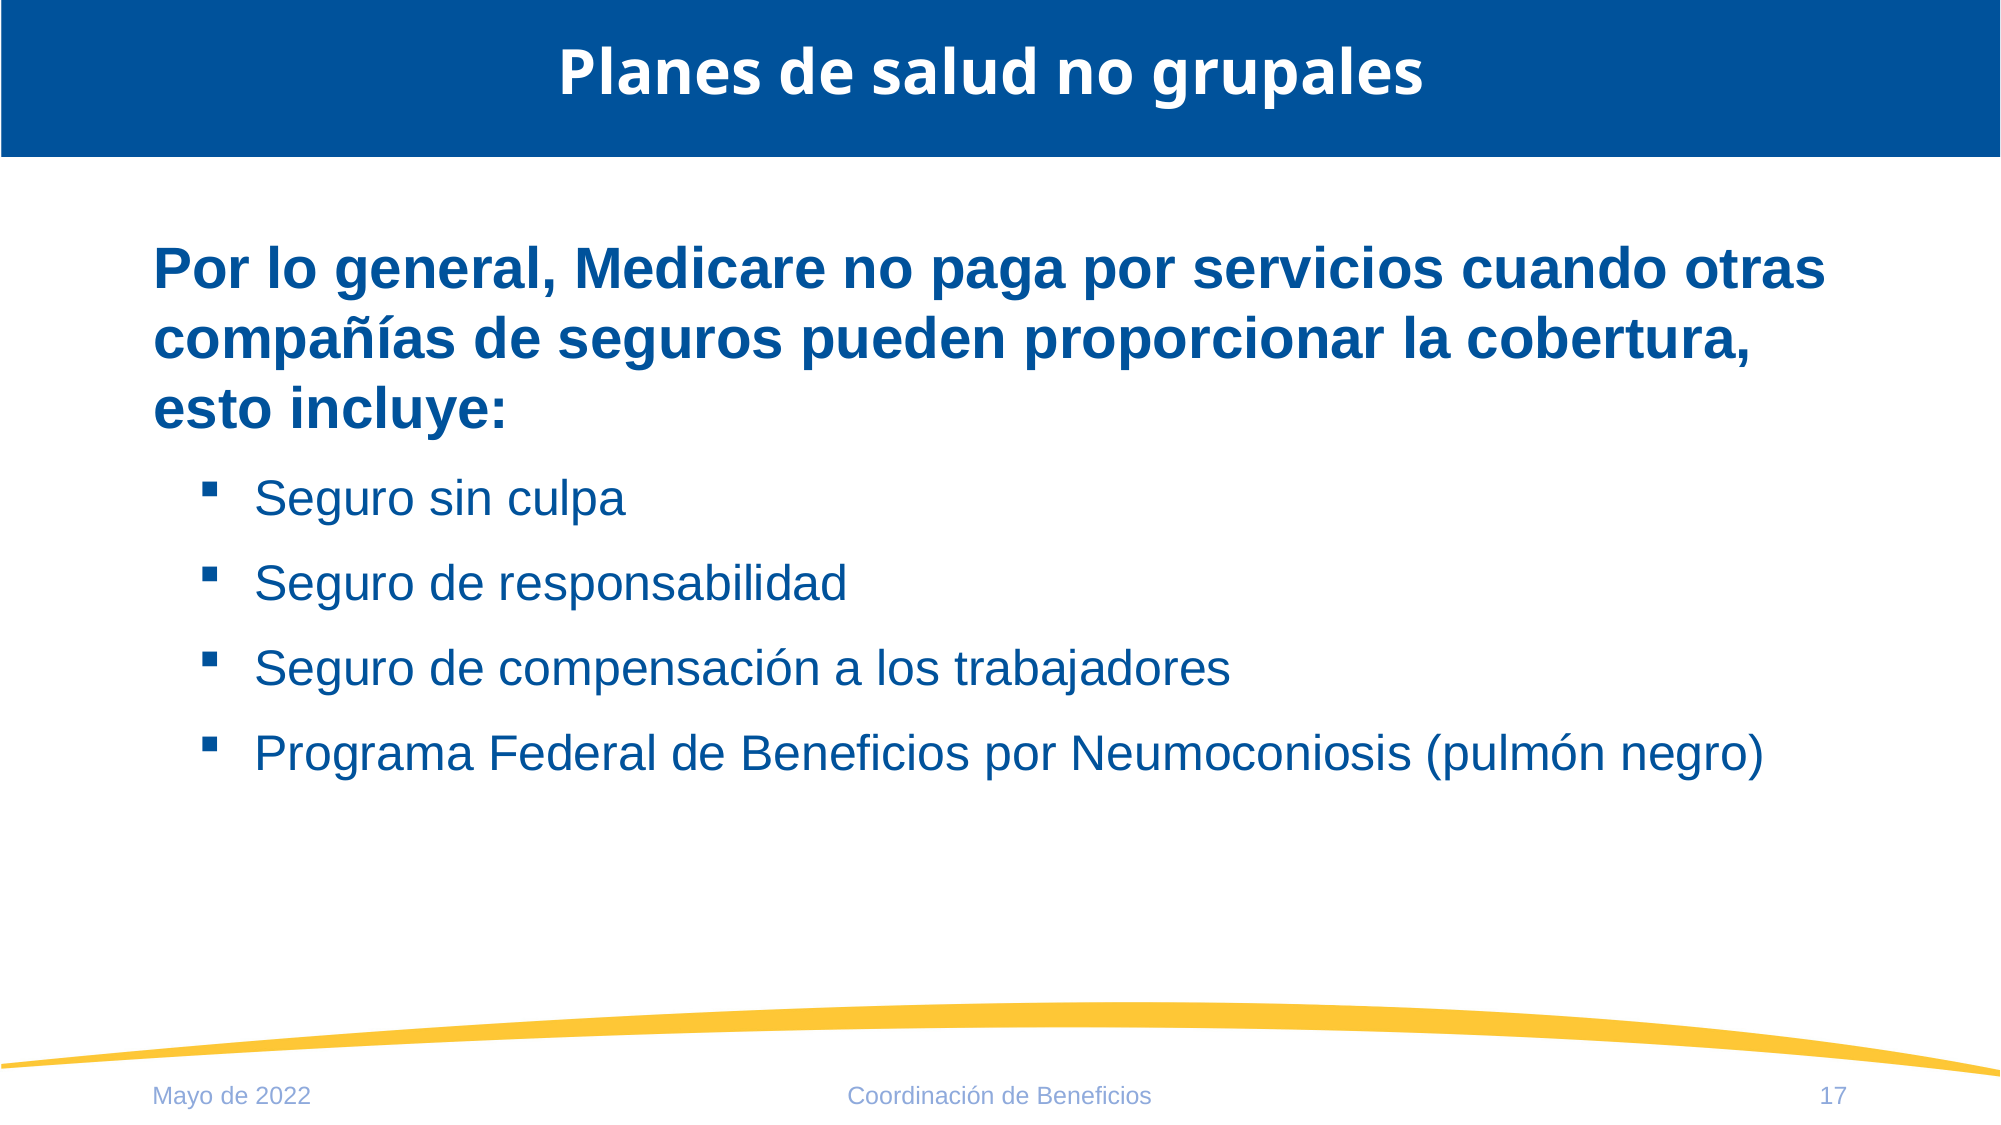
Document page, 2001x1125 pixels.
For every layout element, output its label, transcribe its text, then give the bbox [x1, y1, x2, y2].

slide_number 17 [1412, 1065, 1863, 1125]
title Planes de salud no grupales [0, 0, 2000, 148]
picture [0, 0, 2001, 1125]
footer Coordinación de Beneficios [662, 1065, 1338, 1125]
slide_number Mayo de 2022 [137, 1065, 588, 1125]
list Por lo general, Medicare no paga por servicios cuando otras compañías de seguros pueden proporcionar la cobertura, esto incluye: Seguro sin culpa Seguro de responsabilidad Seguro de compensación a los trabajadores Programa Federal de Beneficios por Neumoconiosis (pulmón negro) [138, 223, 1863, 869]
